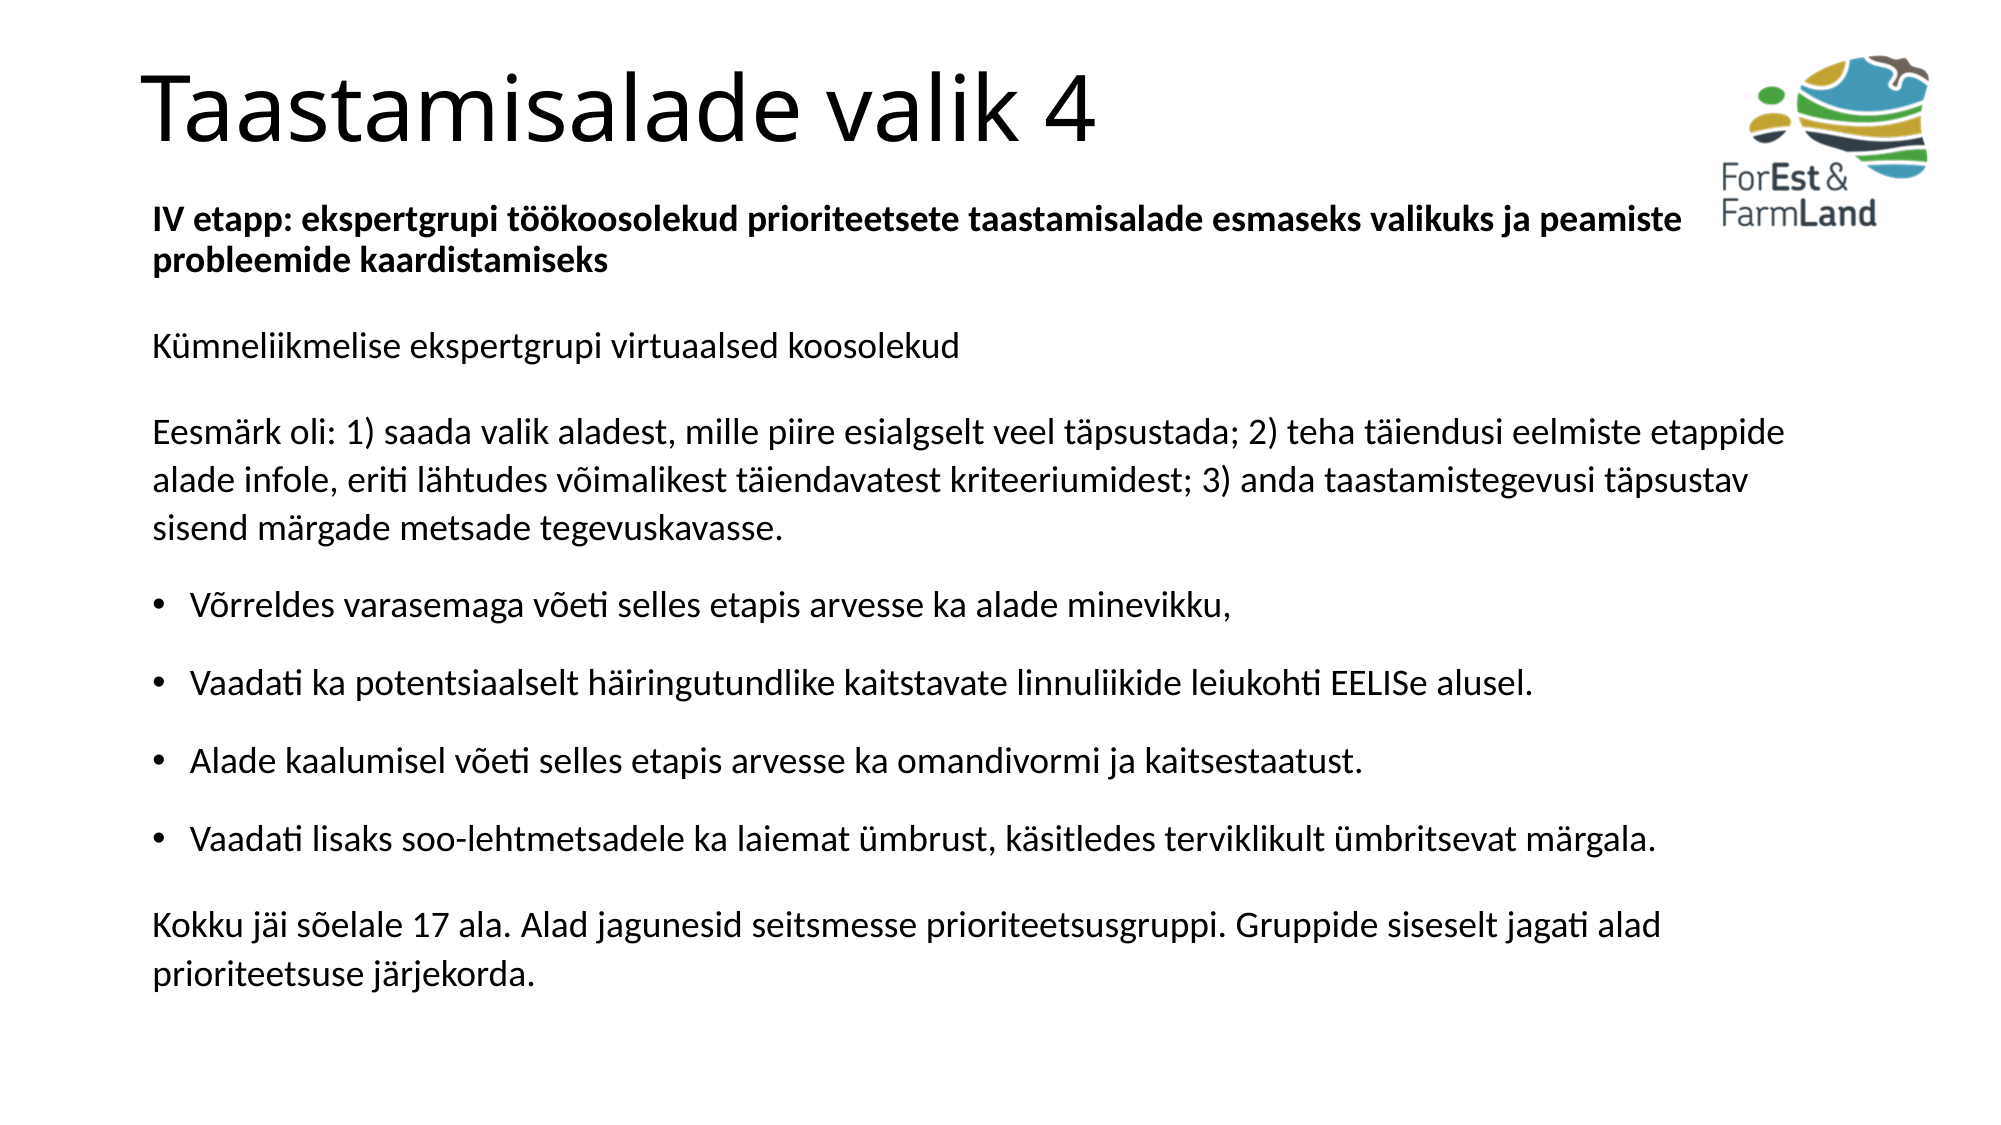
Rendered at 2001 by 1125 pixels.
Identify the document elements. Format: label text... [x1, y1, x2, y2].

picture [1682, 15, 1969, 268]
title Taastamisalade valik 4 [124, 3, 1850, 221]
list IV etapp: ekspertgrupi töökoosolekud prioriteetsete taastamisalade esmaseks valikuks ja peamiste probleemide kaardistamiseks Kümneliikmelise ekspertgrupi virtuaalsed koosolekud Eesmärk oli: 1) saada valik aladest, mille piire esialgselt veel täpsustada; 2) teha täiendusi eelmiste etappide alade infole, eriti lähtudes võimalikest täiendavatest kriteeriumidest; 3) anda taastamistegevusi täpsustav sisend märgade metsade tegevuskavasse. Võrreldes varasemaga võeti selles etapis arvesse ka alade minevikku, Vaadati ka potentsiaalselt häiringutundlike kaitstavate linnuliikide leiukohti EELISe alusel. Alade kaalumisel võeti selles etapis arvesse ka omandivormi ja kaitsestaatust. Vaadati lisaks soo-lehtmetsadele ka laiemat ümbrust, käsitledes terviklikult ümbritsevat märgala. Kokku jäi sõelale 17 ala. Alad jagunesid seitsmesse prioriteetsusgruppi. Gruppide siseselt jagati alad prioriteetsuse järjekorda. [137, 192, 1863, 1063]
